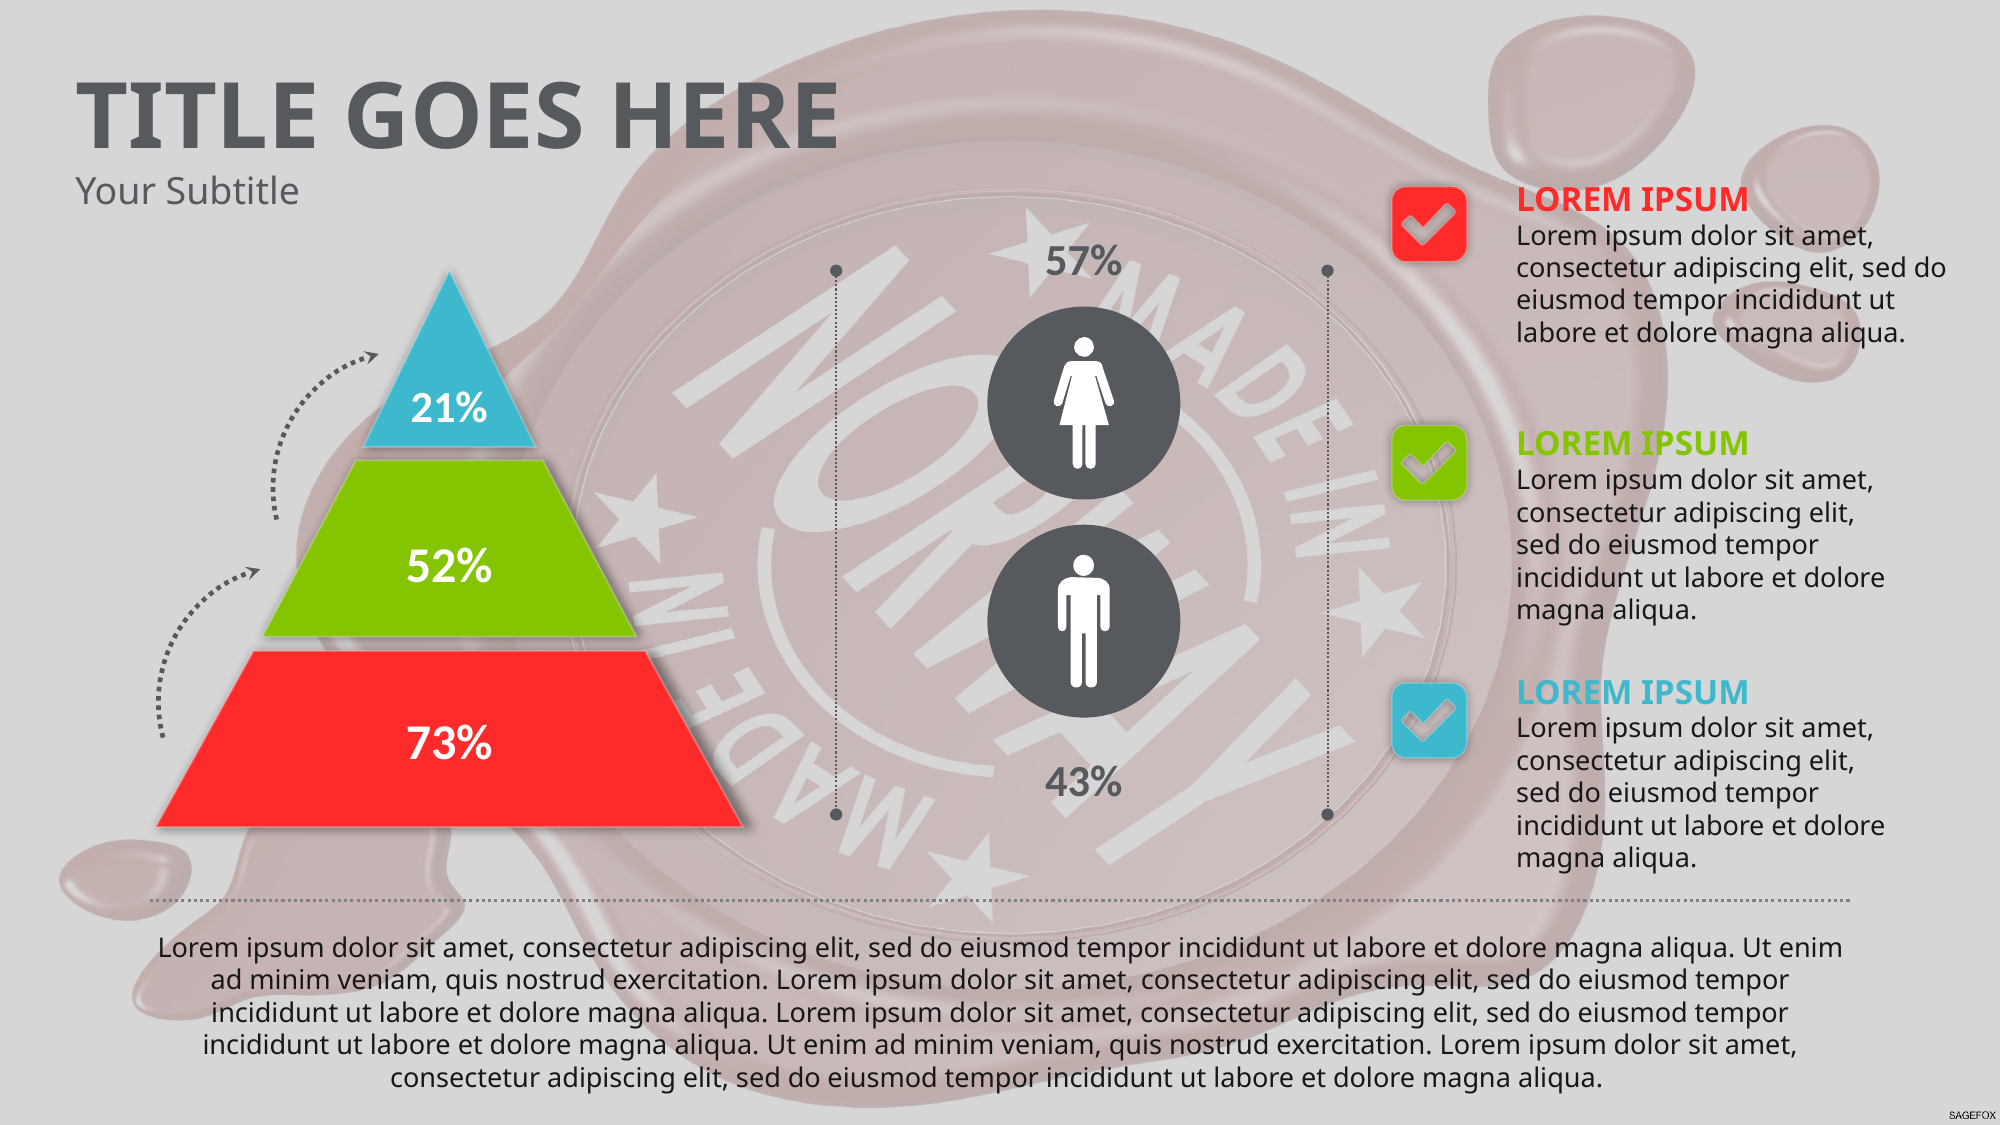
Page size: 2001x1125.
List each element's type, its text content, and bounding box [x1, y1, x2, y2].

text_box [157, 566, 296, 738]
text_box 57% [1037, 231, 1131, 285]
text_box 21% [410, 377, 489, 432]
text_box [987, 306, 1181, 500]
text_box 73% [405, 709, 493, 770]
text_box LOREM IPSUM Lorem ipsum dolor sit amet, consectetur adipiscing elit, sed do eiusmod tempor incididunt ut labore et dolore magna aliqua. [1501, 415, 1901, 633]
text_box [153, 649, 745, 829]
text_box [273, 459, 639, 638]
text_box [987, 524, 1181, 718]
text_box [1391, 425, 1467, 501]
text_box [388, 268, 538, 448]
text_box [1391, 186, 1467, 262]
text_box 52% [405, 532, 493, 593]
text_box LOREM IPSUM Lorem ipsum dolor sit amet, consectetur adipiscing elit, sed do eiusmod tempor incididunt ut labore et dolore magna aliqua. [1501, 663, 1901, 881]
text_box [1391, 682, 1467, 758]
text_box [272, 351, 411, 520]
picture [1925, 0, 2001, 1125]
text_box TITLE GOES HERE Your Subtitle [60, 49, 1036, 220]
text_box LOREM IPSUM Lorem ipsum dolor sit amet, consectetur adipiscing elit, sed do eiusmod tempor incididunt ut labore et dolore magna aliqua. [1501, 170, 1971, 356]
text_box 43% [1037, 751, 1131, 805]
text_box Lorem ipsum dolor sit amet, consectetur adipiscing elit, sed do eiusmod tempor incididunt ut labore et dolore magna aliqua. Ut enim ad minim veniam, quis nostrud exercitation. Lorem ipsum dolor sit amet, consectetur adipiscing elit, sed do eiusmod tempor incididunt ut labore et dolore magna aliqua. Lorem ipsum dolor sit amet, consectetur adipiscing elit, sed do eiusmod tempor incididunt ut labore et dolore magna aliqua. Ut enim ad minim veniam, quis nostrud exercitation. Lorem ipsum dolor sit amet, consectetur adipiscing elit, sed do eiusmod tempor incididunt ut labore et dolore magna aliqua. [151, 930, 1849, 1093]
